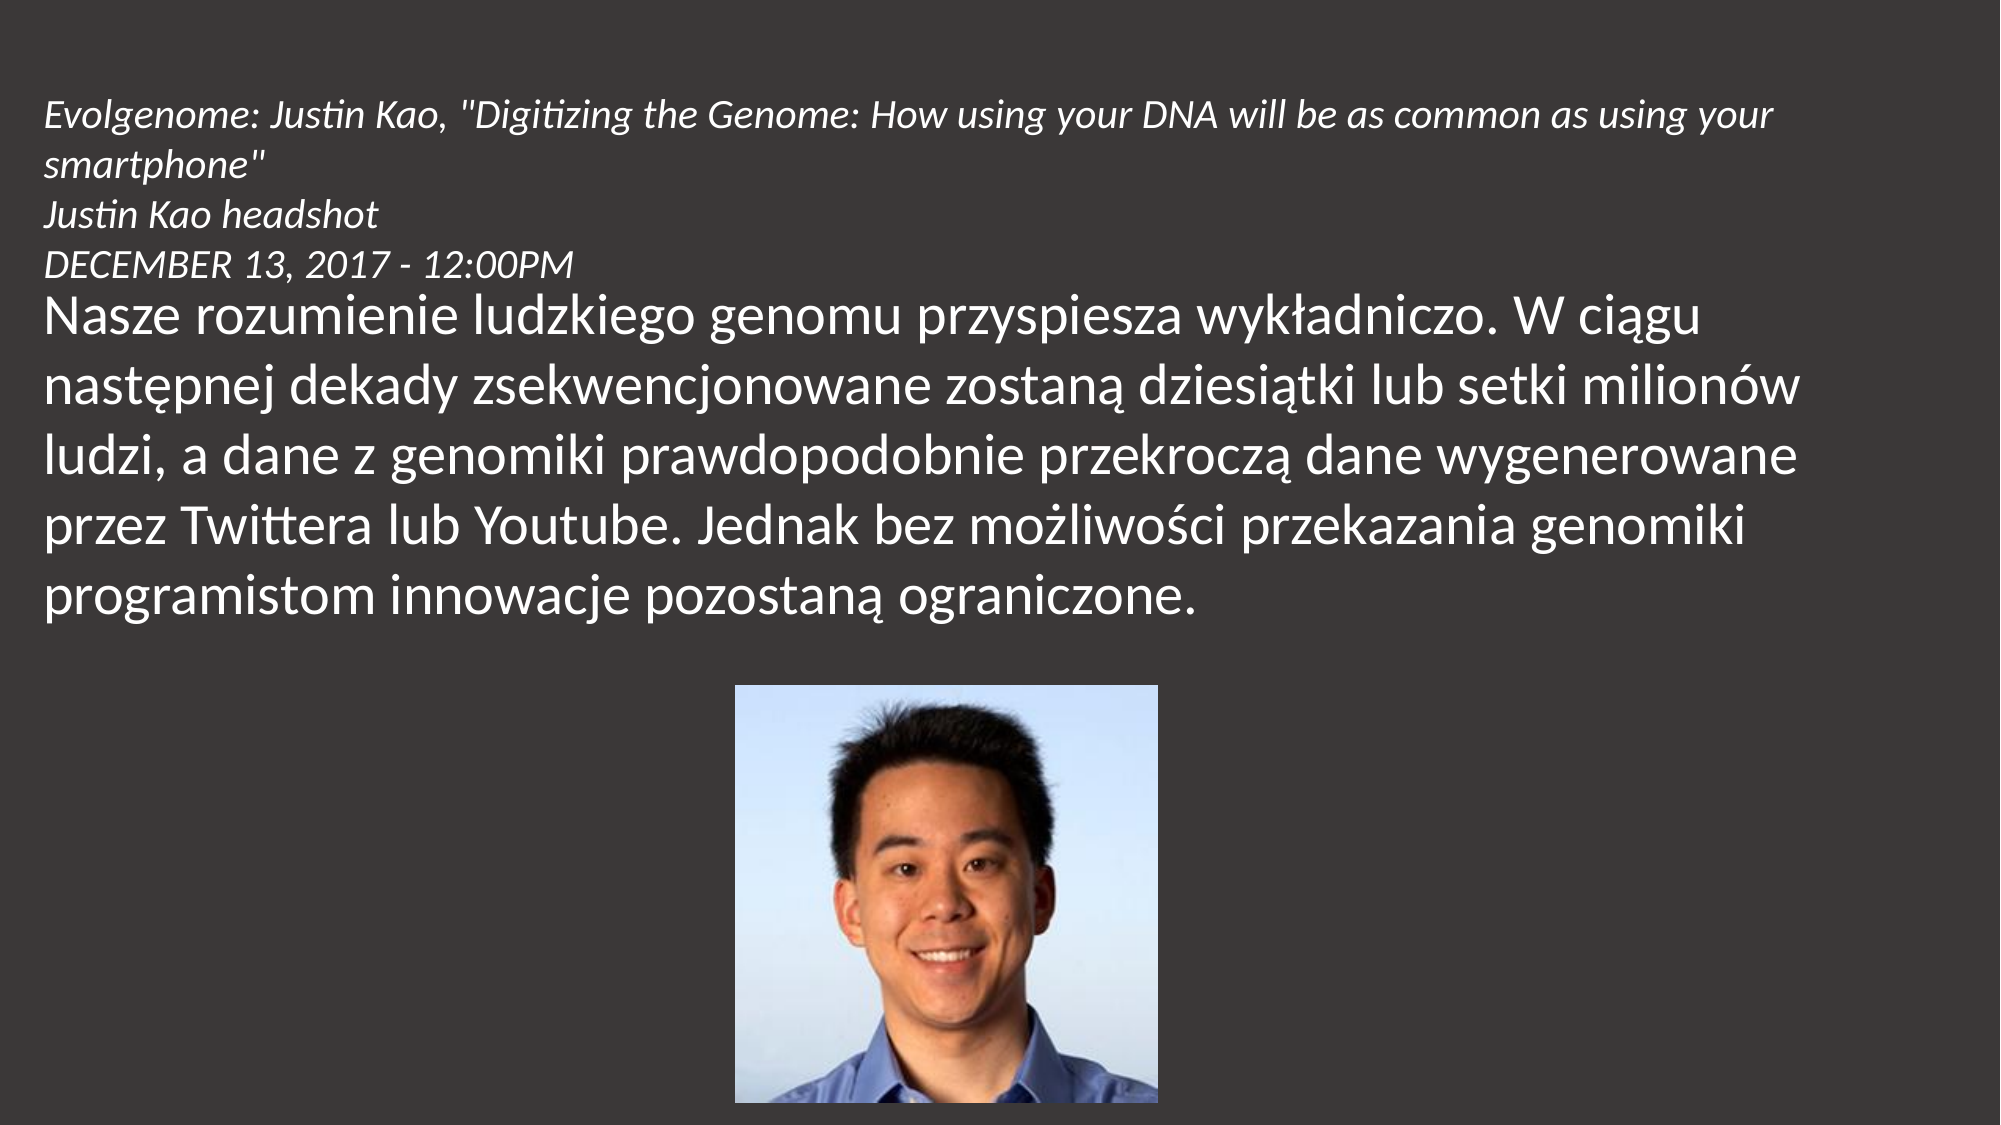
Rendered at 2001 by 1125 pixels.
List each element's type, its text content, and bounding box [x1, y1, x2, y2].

picture [735, 685, 1158, 1103]
text_box Nasze rozumienie ludzkiego genomu przyspiesza wykładniczo. W ciągu następnej dekady zsekwencjonowane zostaną dziesiątki lub setki milionów ludzi, a dane z genomiki prawdopodobnie przekroczą dane wygenerowane przez Twittera lub Youtube. Jednak bez możliwości przekazania genomiki programistom innowacje pozostaną ograniczone. [28, 268, 1931, 634]
text_box Evolgenome: Justin Kao, "Digitizing the Genome: How using your DNA will be as common as using your smartphone" Justin Kao headshot DECEMBER 13, 2017 - 12:00PM [28, 79, 1973, 294]
